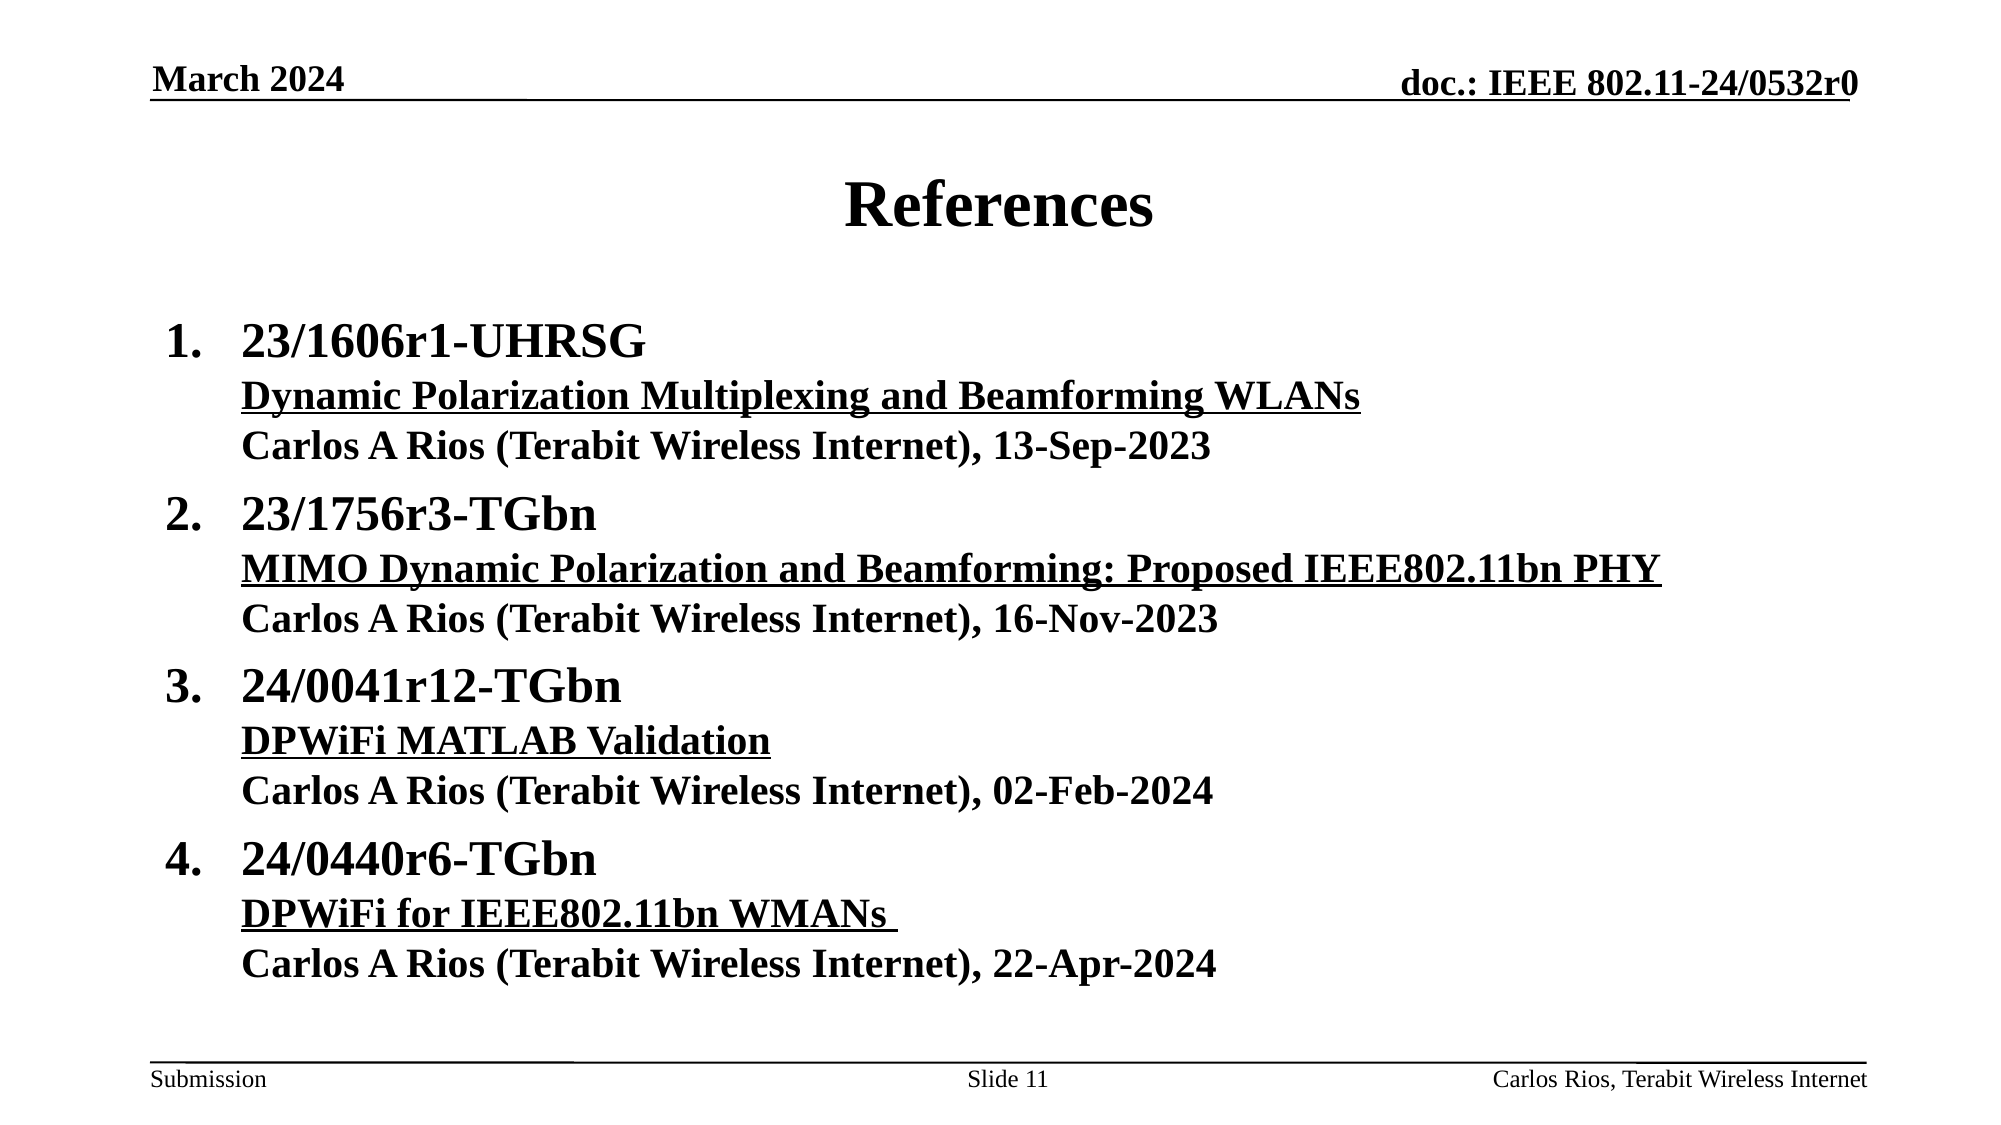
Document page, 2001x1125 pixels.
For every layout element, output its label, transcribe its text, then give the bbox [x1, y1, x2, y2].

slide_number Slide 11 [950, 1061, 1067, 1123]
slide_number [152, 54, 563, 100]
footer Carlos Rios, Terabit Wireless Internet [1171, 1061, 1869, 1093]
title References [149, 112, 1850, 288]
list 1. 23/1606r1-UHRSG Dynamic Polarization Multiplexing and Beamforming WLANs Carlos A Rios (Terabit Wireless Internet), 13-Sep-2023 23/1756r3-TGbn MIMO Dynamic Polarization and Beamforming: Proposed IEEE802.11bn PHY Carlos A Rios (Terabit Wireless Internet), 16-Nov-2023 24/0041r12-TGbn DPWiFi MATLAB Validation Carlos A Rios (Terabit Wireless Internet), 02-Feb-2024 24/0440r6-TGbn DPWiFi for IEEE802.11bn WMANs Carlos A Rios (Terabit Wireless Internet), 22-Apr-2024 [149, 299, 1850, 976]
